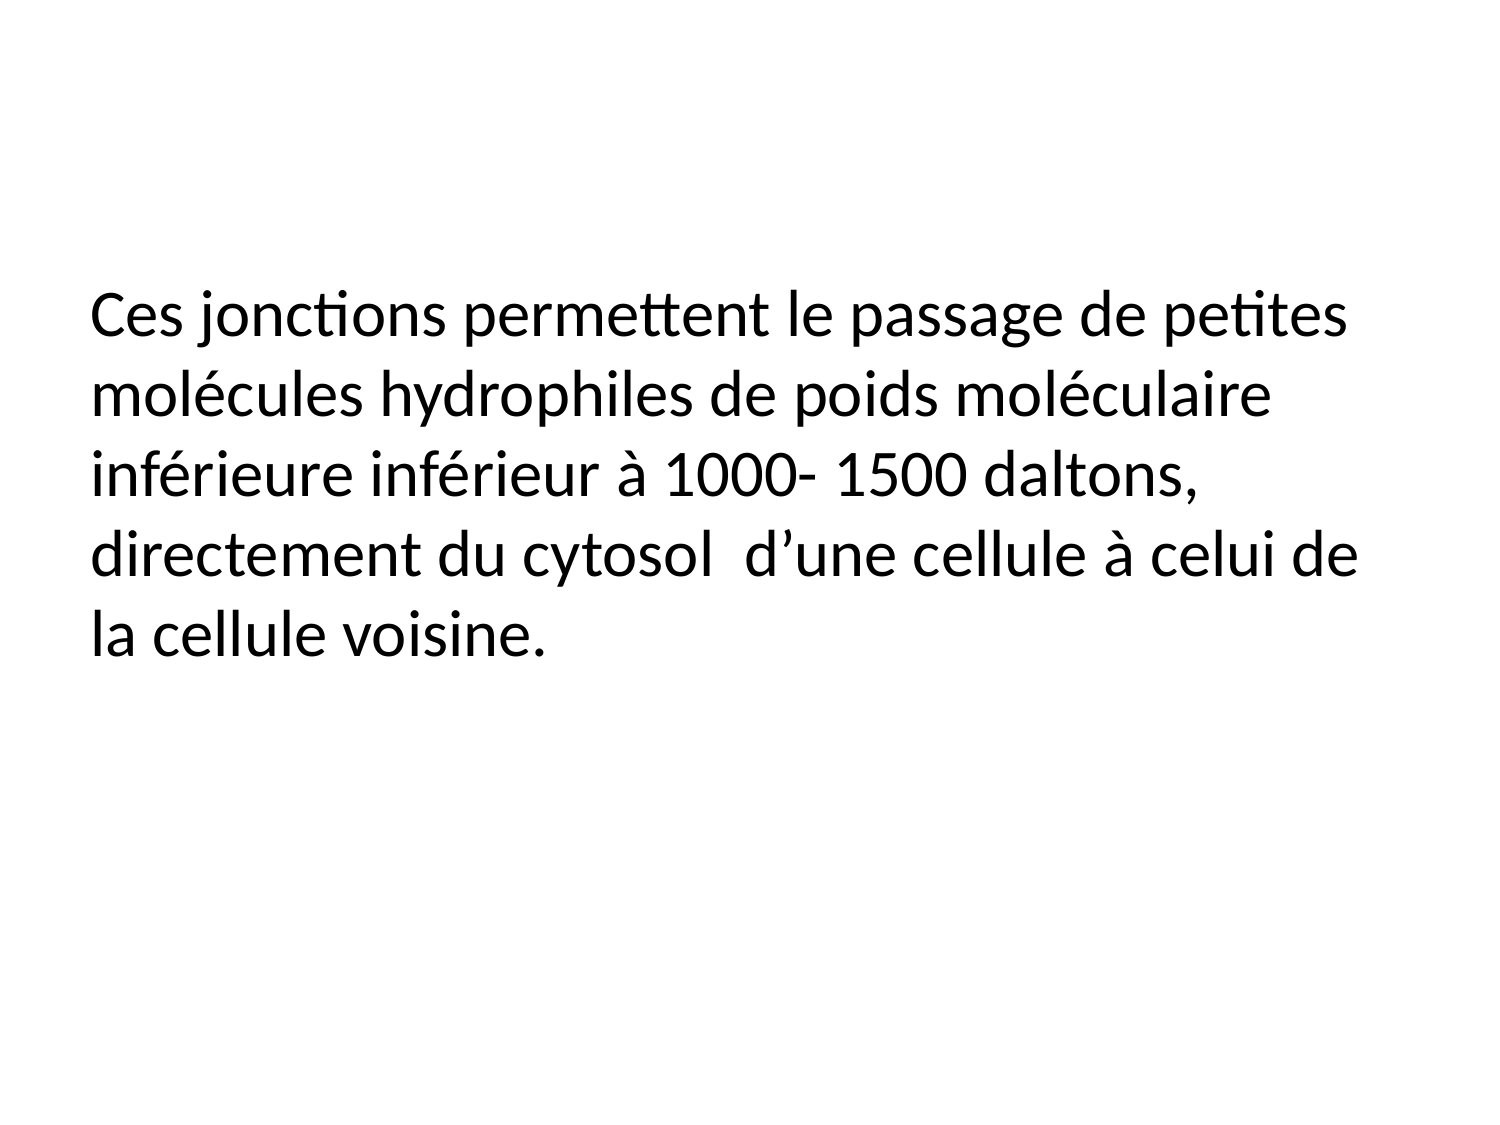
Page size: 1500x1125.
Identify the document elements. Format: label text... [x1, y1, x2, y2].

list Ces jonctions permettent le passage de petites molécules hydrophiles de poids moléculaire inférieure inférieur à 1000- 1500 daltons, directement du cytosol d’une cellule à celui de la cellule voisine. [75, 262, 1425, 1005]
